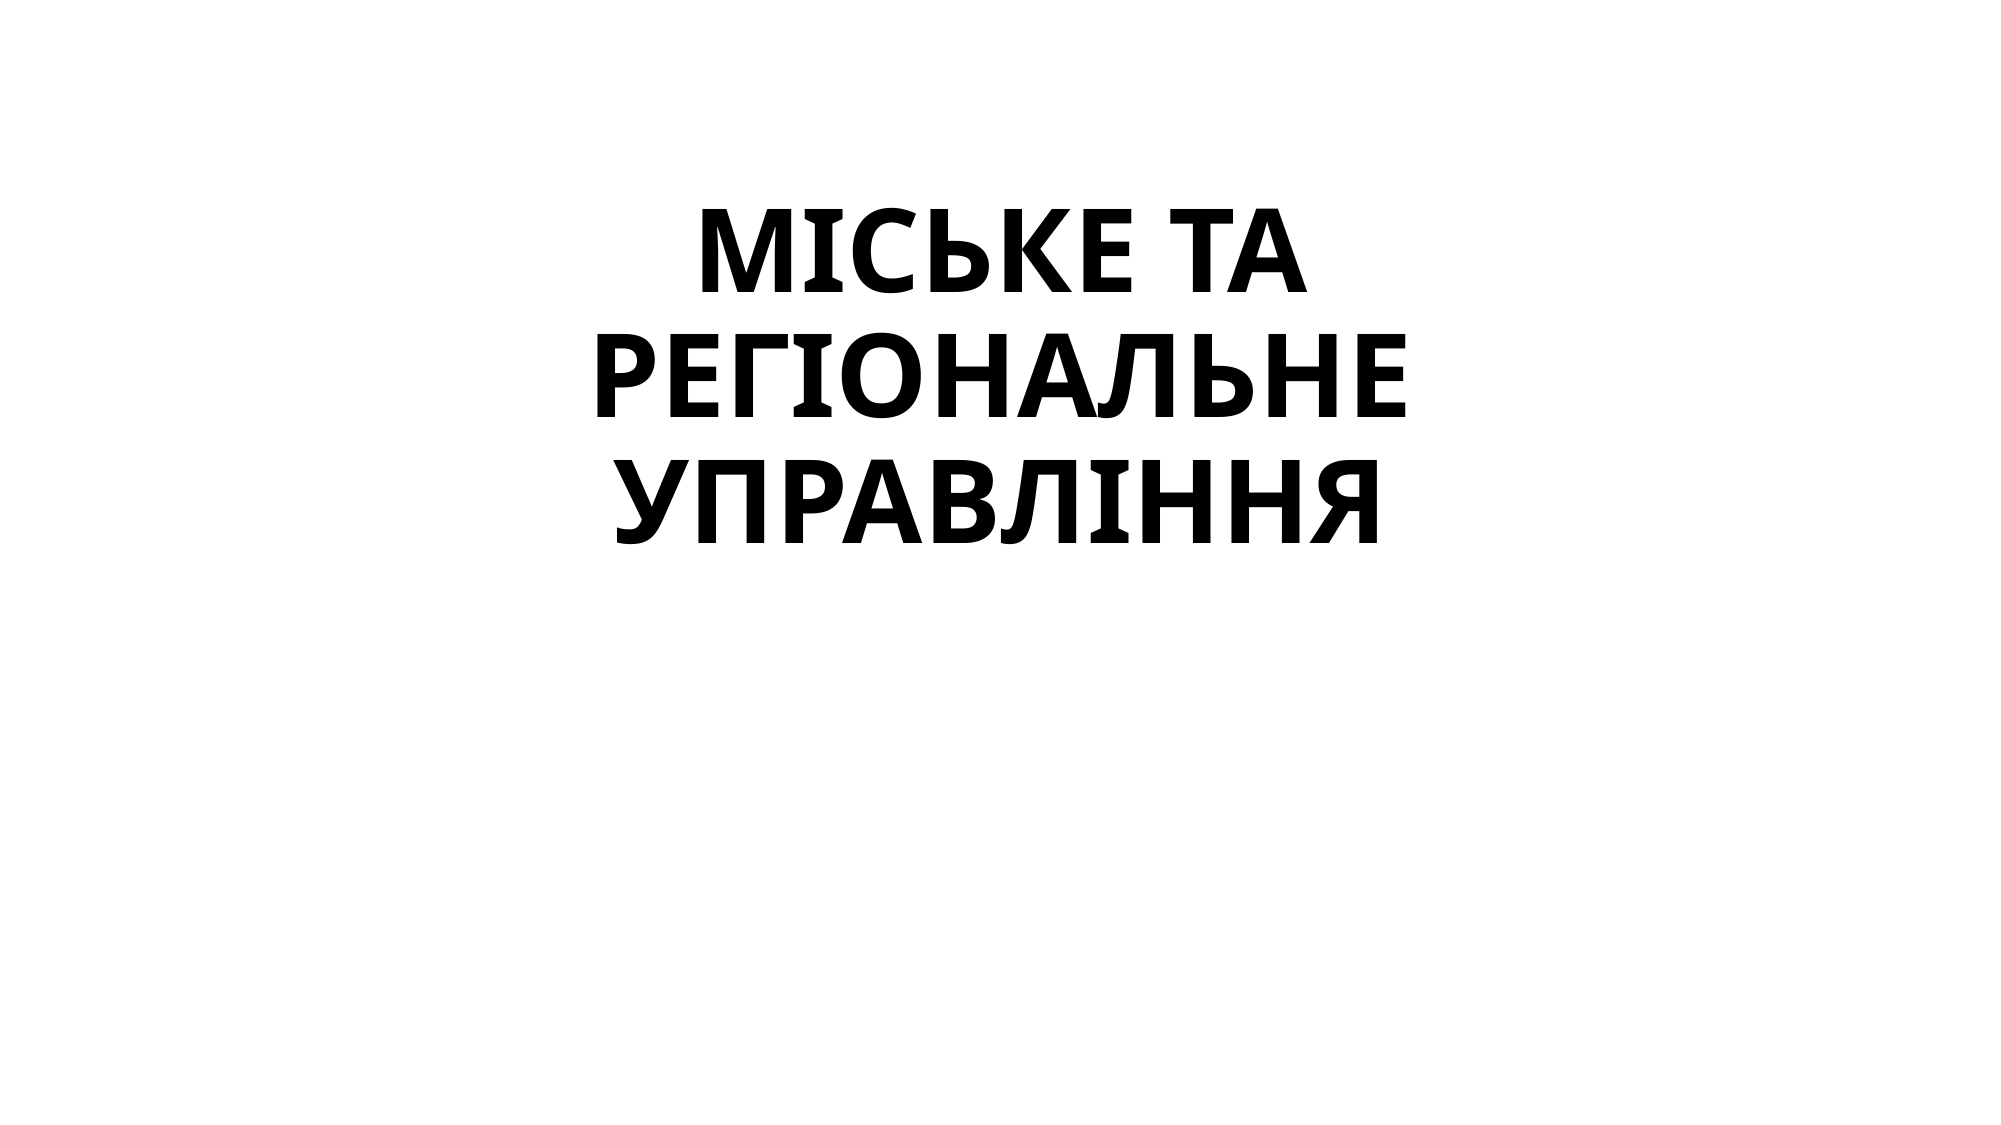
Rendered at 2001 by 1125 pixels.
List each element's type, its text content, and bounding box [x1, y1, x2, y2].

title МІСЬКЕ ТА РЕГІОНАЛЬНЕ УПРАВЛІННЯ [249, 184, 1750, 576]
